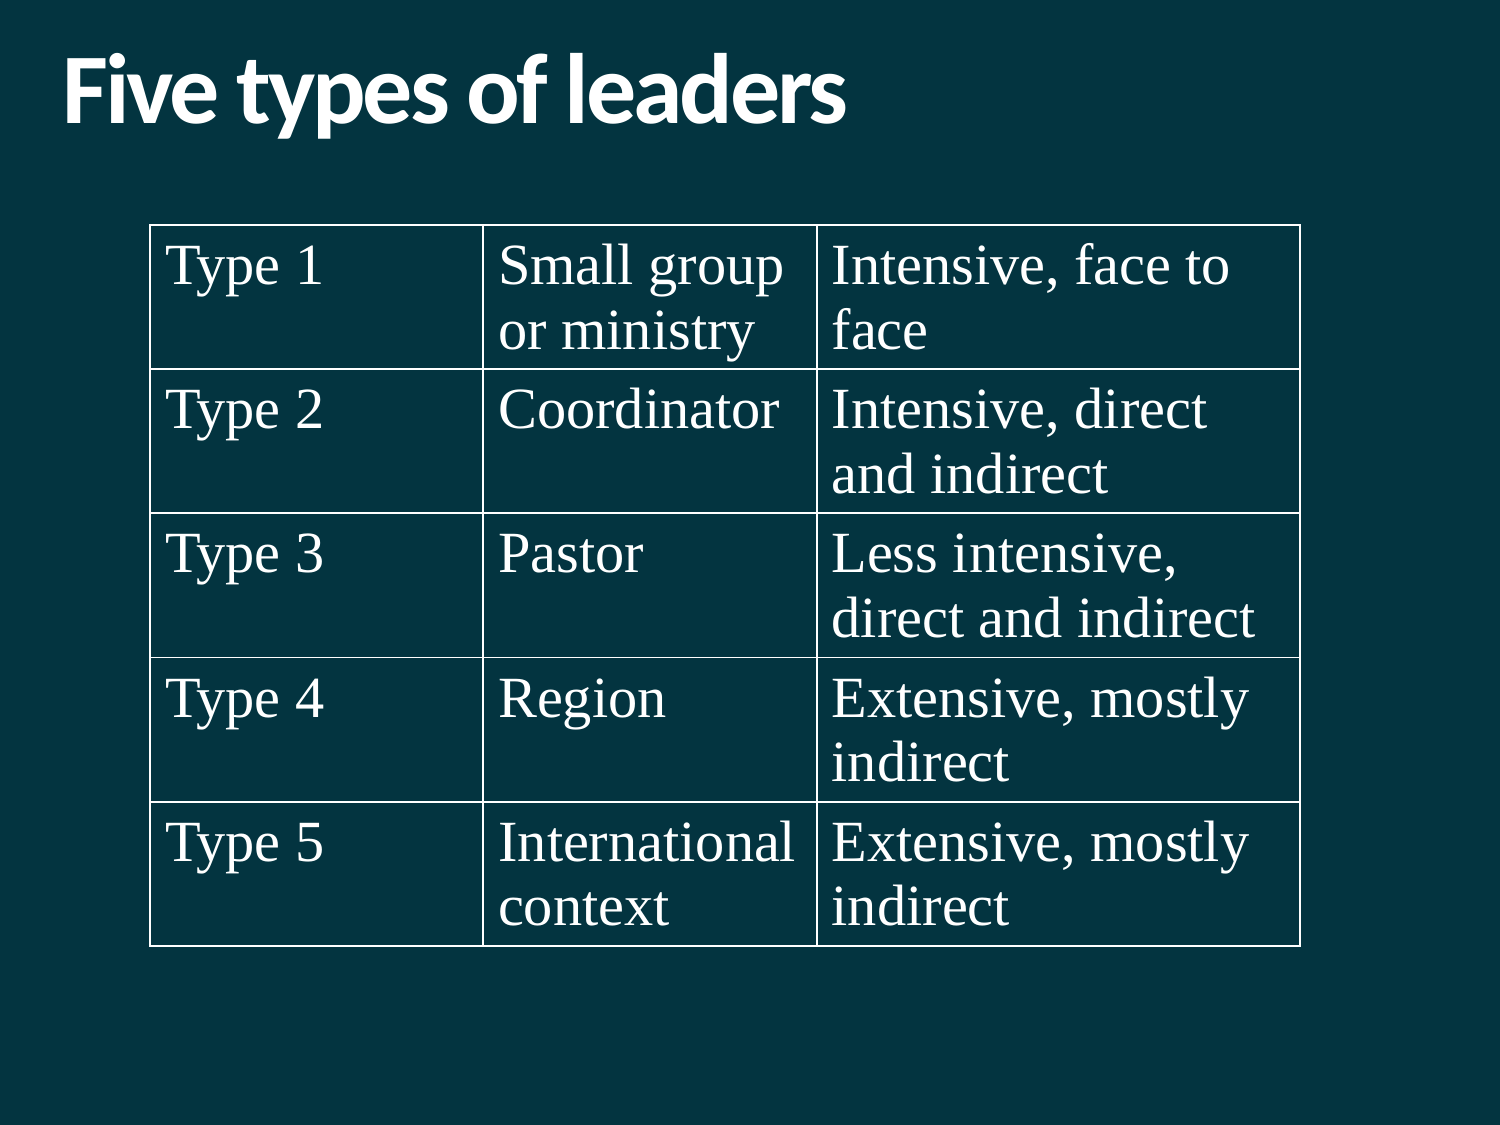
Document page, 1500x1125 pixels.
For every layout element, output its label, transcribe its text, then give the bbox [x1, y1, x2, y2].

table_cell Intensive, direct and indirect [818, 370, 1299, 512]
table_header Type 1 [151, 226, 482, 368]
table_header Intensive, face to face [818, 226, 1299, 368]
table_cell Type 5 [151, 803, 482, 945]
table_cell Type 3 [151, 514, 482, 657]
table_cell Type 4 [151, 658, 482, 801]
table_cell Region [484, 658, 816, 801]
table_header Small group or ministry [484, 226, 816, 368]
table_cell Less intensive, direct and indirect [818, 514, 1299, 657]
table_cell Coordinator [484, 370, 816, 512]
title Five types of leaders [62, 37, 1438, 147]
table_cell Extensive, mostly indirect [818, 658, 1299, 801]
table_cell International context [484, 803, 816, 945]
table_cell Pastor [484, 514, 816, 657]
table_cell Extensive, mostly indirect [818, 803, 1299, 945]
table_cell Type 2 [151, 370, 482, 512]
